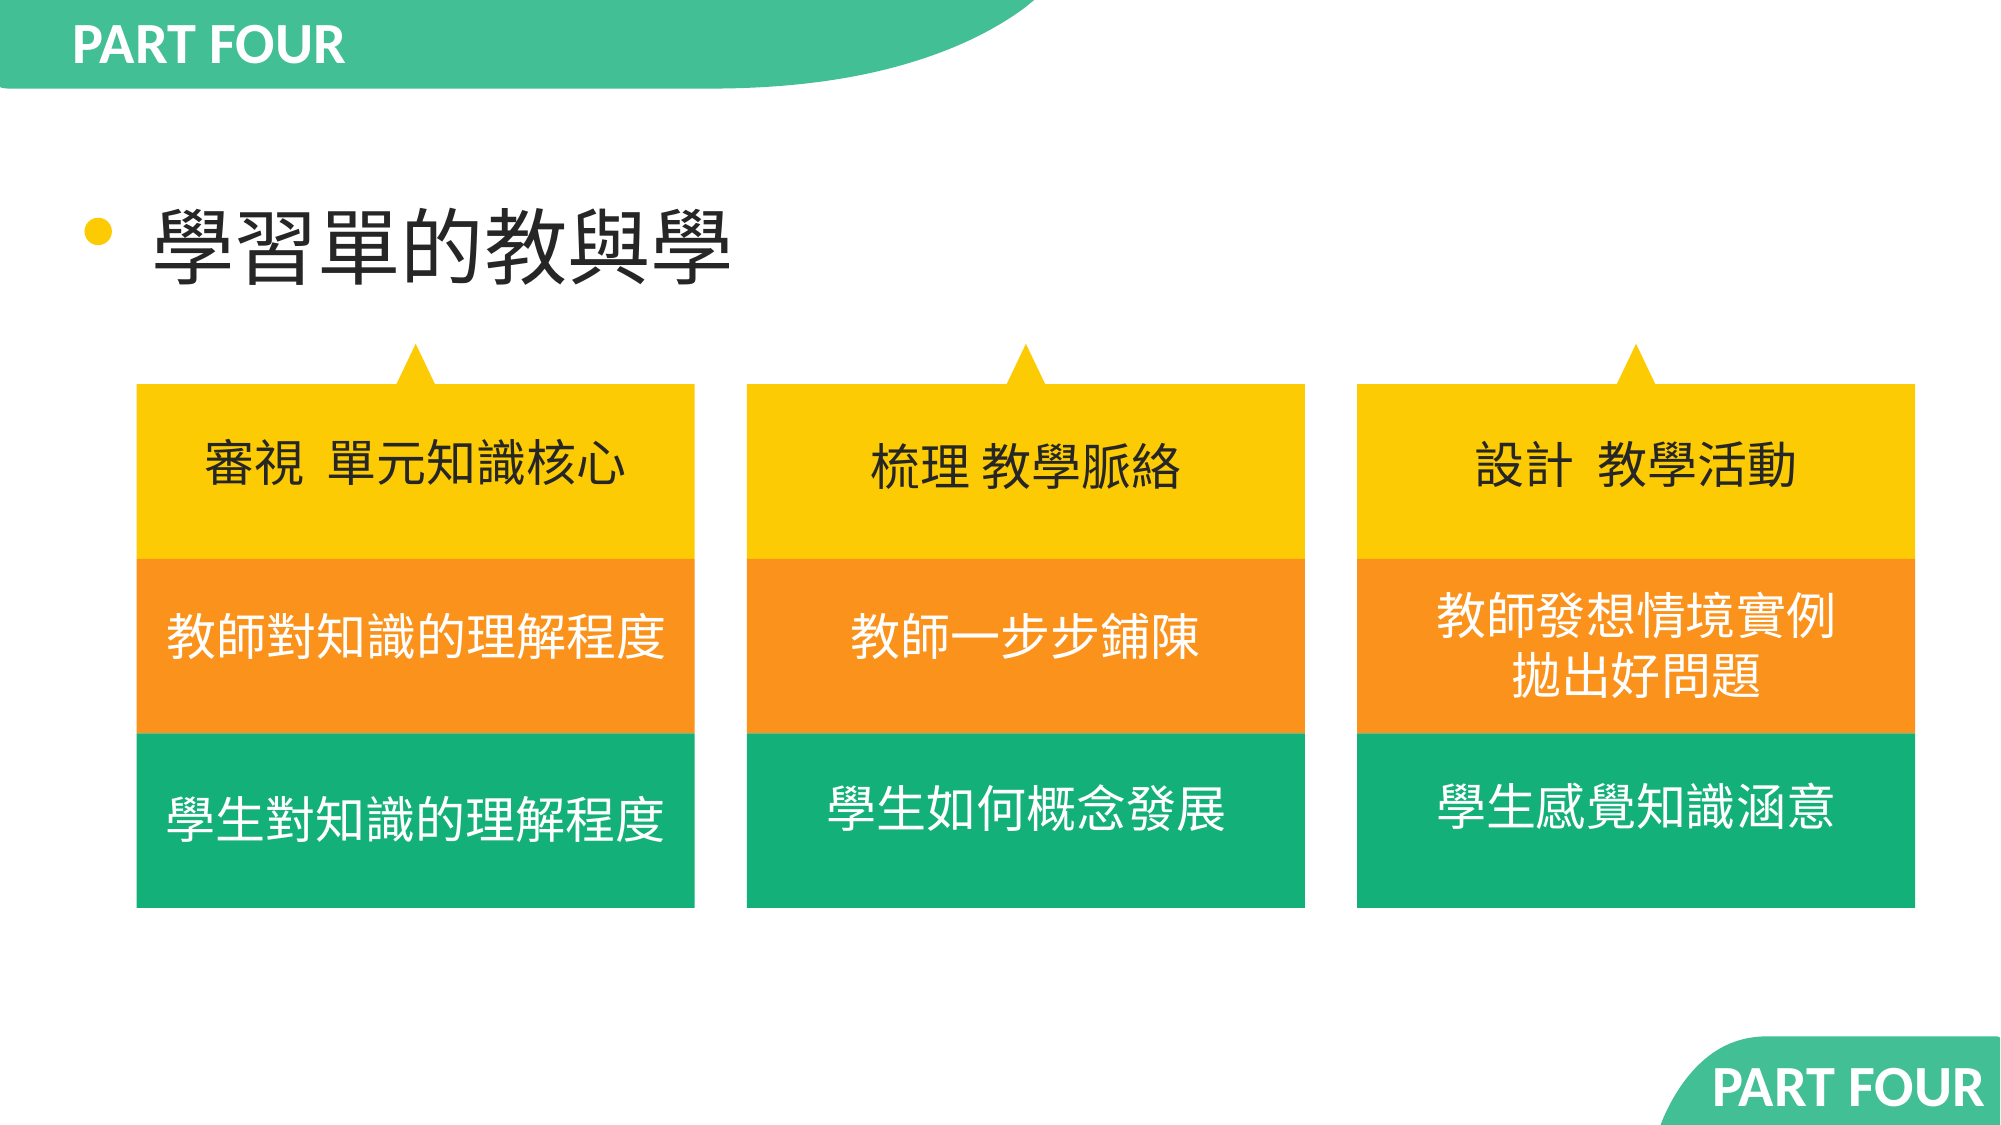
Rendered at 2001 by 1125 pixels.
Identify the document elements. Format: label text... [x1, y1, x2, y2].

text_box 學習單的教與學 [136, 158, 1937, 303]
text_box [1356, 343, 1916, 909]
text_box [746, 343, 1305, 909]
text_box PART FOUR [1647, 1048, 2000, 1125]
text_box [83, 216, 113, 247]
list PART FOUR [58, 6, 412, 83]
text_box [136, 343, 695, 909]
